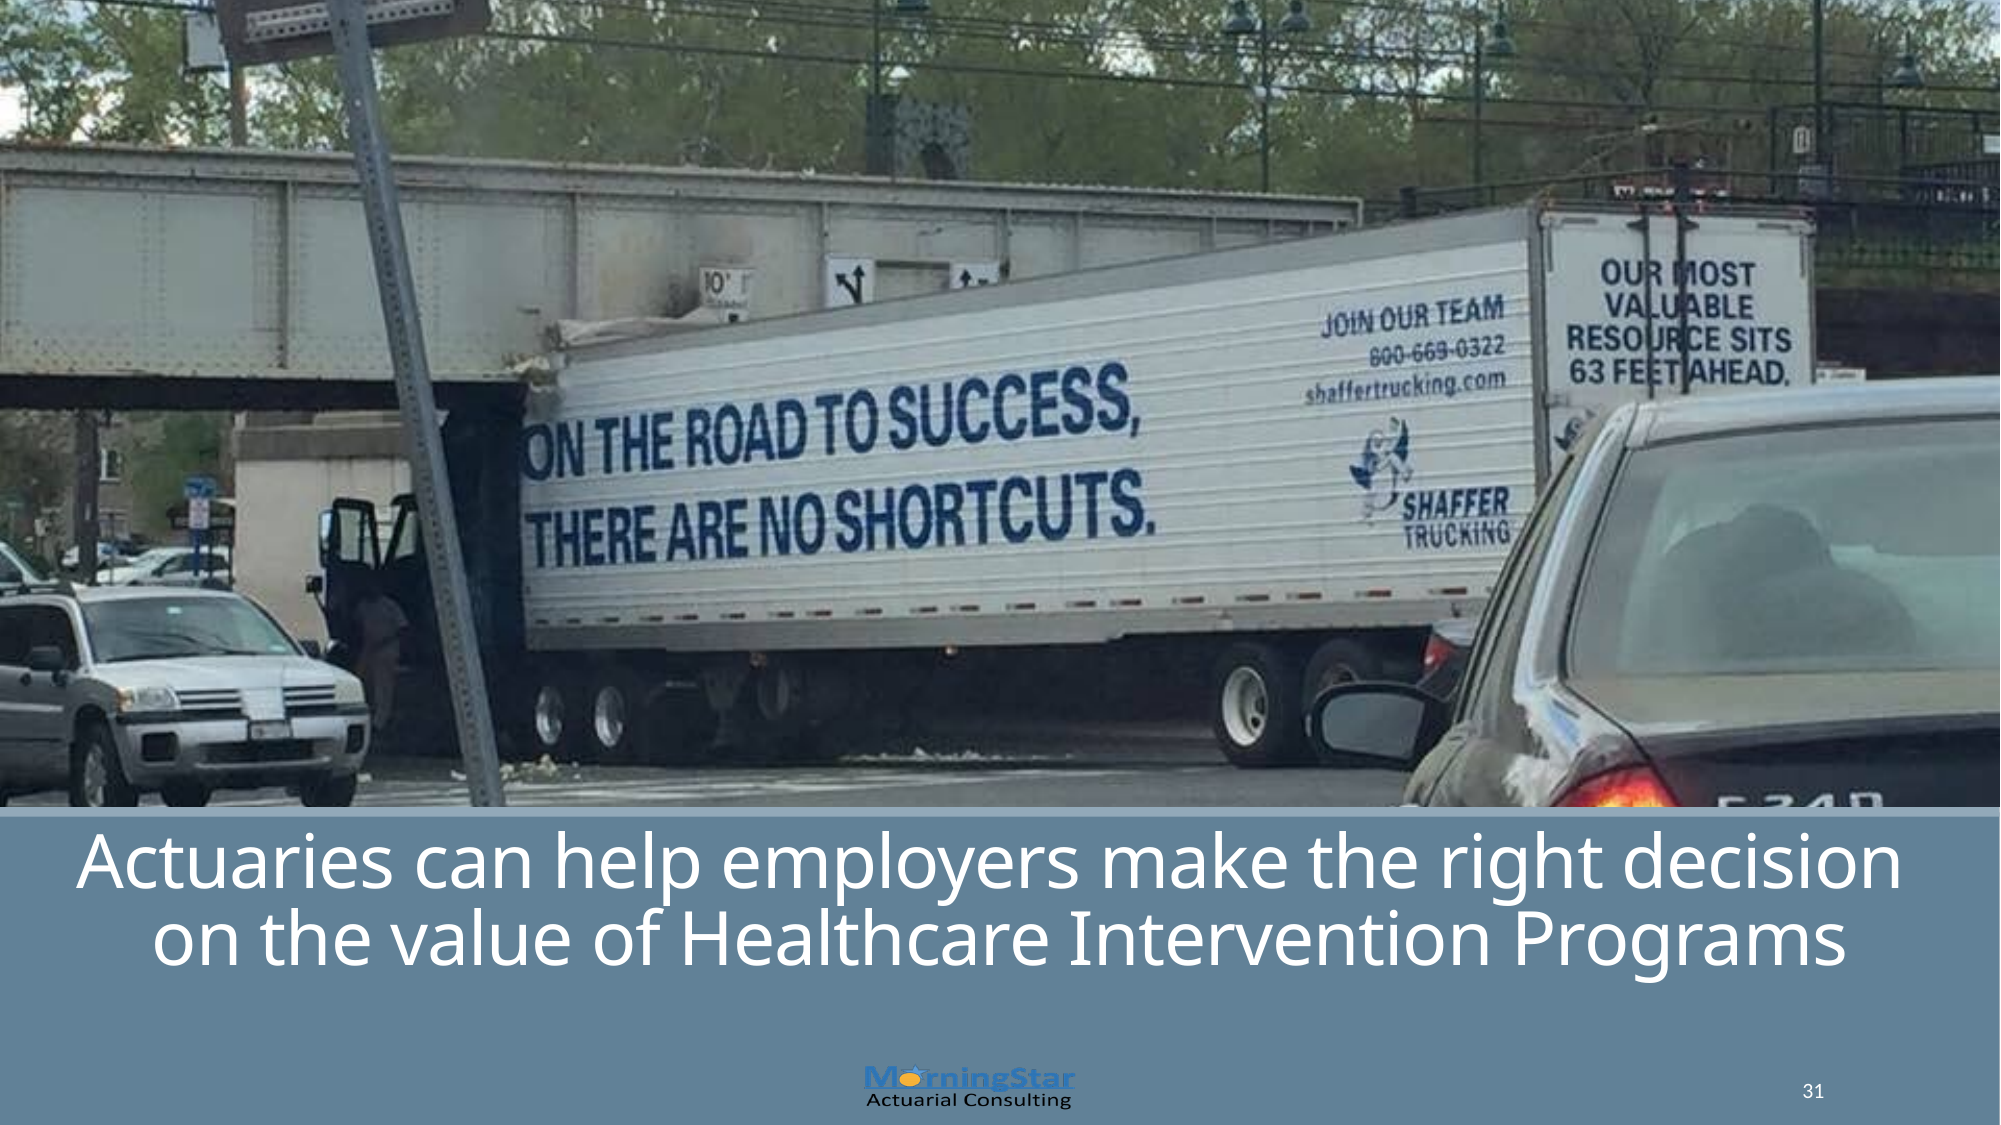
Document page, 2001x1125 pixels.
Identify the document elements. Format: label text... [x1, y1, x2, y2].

slide_number 31 [1624, 1059, 1840, 1120]
picture [0, 0, 2000, 807]
title Actuaries can help employers make the right decision on the value of Healthcare Intervention Programs [0, 819, 2000, 981]
picture [836, 1046, 1122, 1122]
